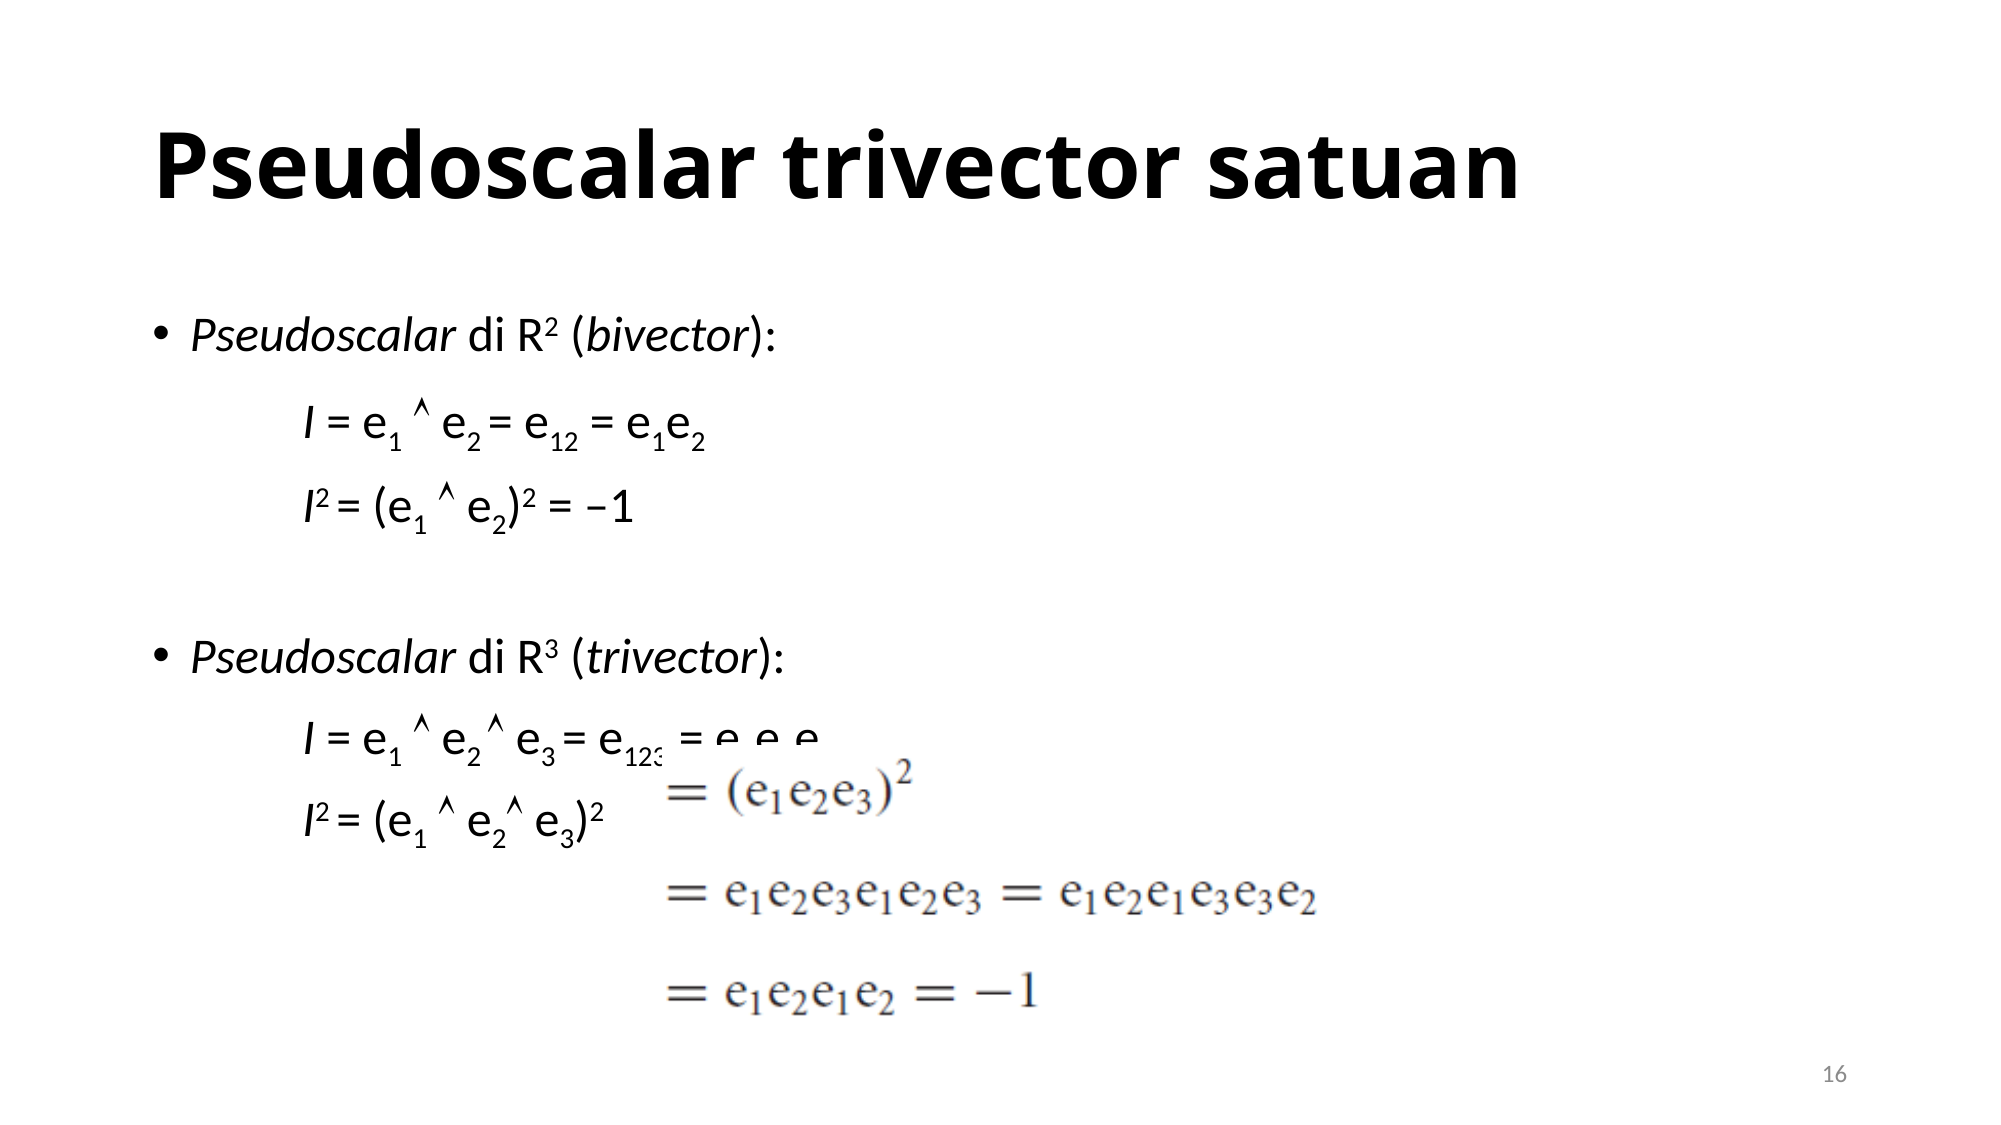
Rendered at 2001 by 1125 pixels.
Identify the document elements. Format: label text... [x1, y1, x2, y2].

list Pseudoscalar di R2 (bivector): I = e1  e2 = e12 = e1e2 I2 = (e1  e2)2 = –1 Pseudoscalar di R3 (trivector): I = e1  e2  e3 = e123 = e1e2e3 I2 = (e1  e2 e3)2 [137, 301, 1863, 1015]
title Pseudoscalar trivector satuan [137, 59, 1863, 278]
slide_number 16 [1412, 1042, 1863, 1103]
picture [661, 745, 1350, 1036]
